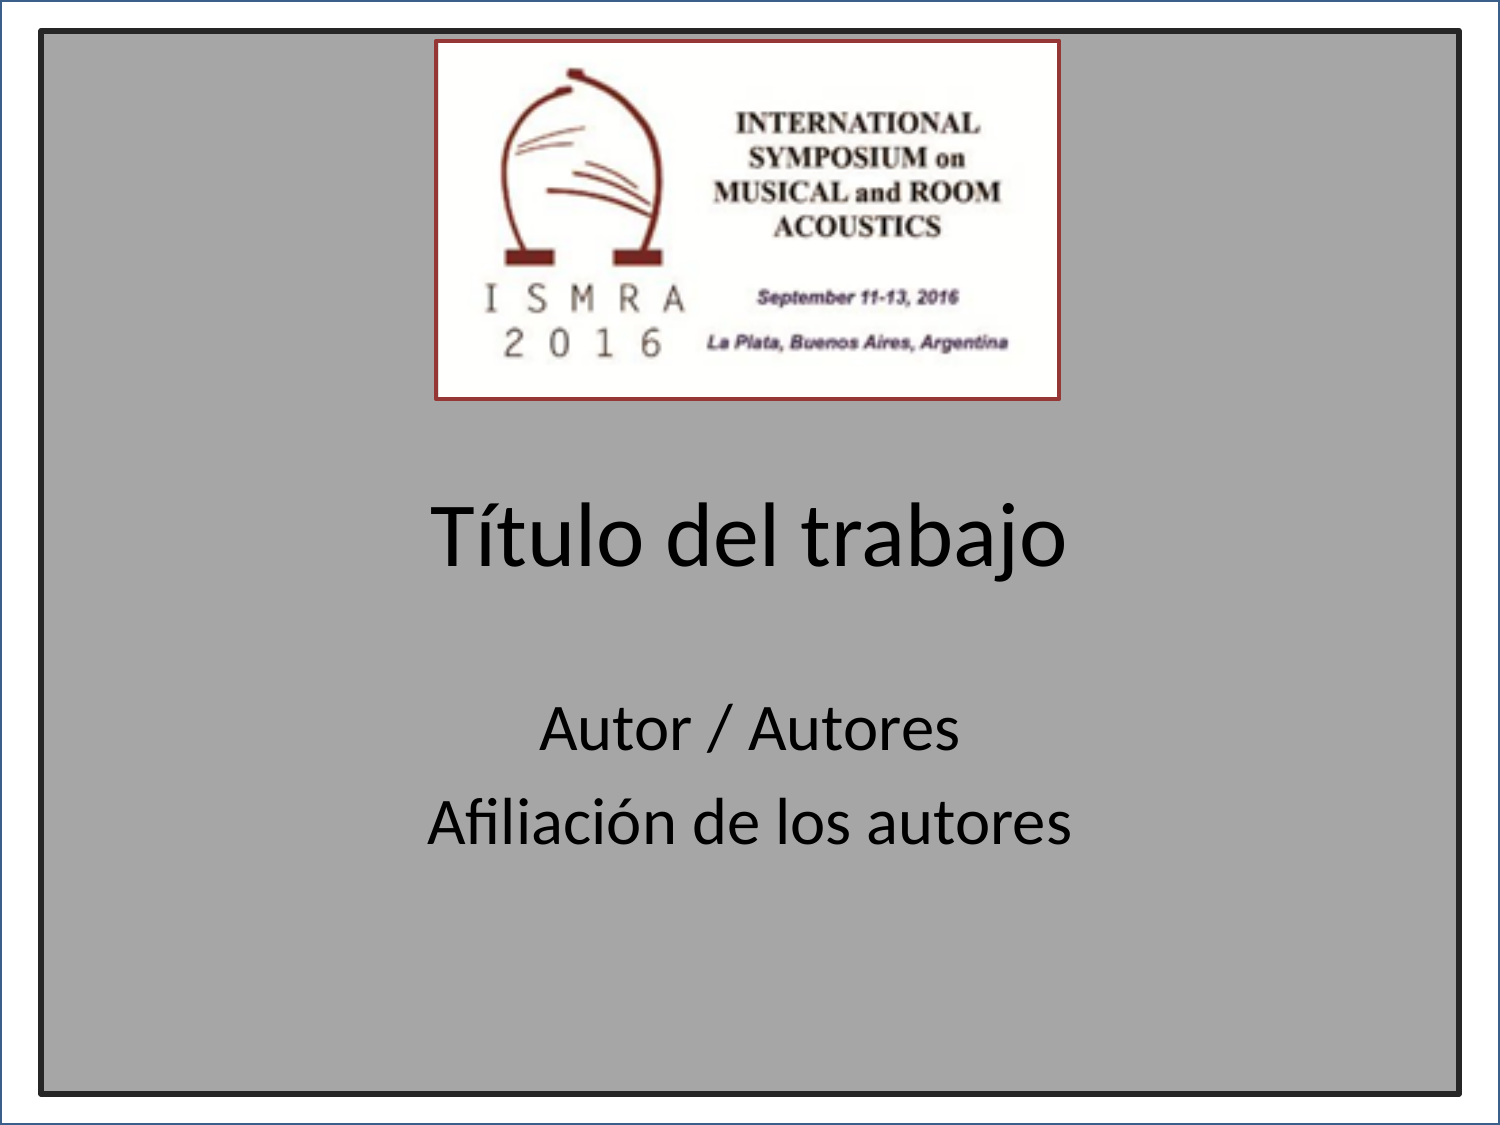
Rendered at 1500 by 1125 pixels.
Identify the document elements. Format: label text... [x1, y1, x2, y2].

title Título del trabajo [112, 408, 1388, 651]
picture [438, 43, 1057, 397]
subtitle Autor / Autores Afiliación de los autores [225, 676, 1275, 965]
